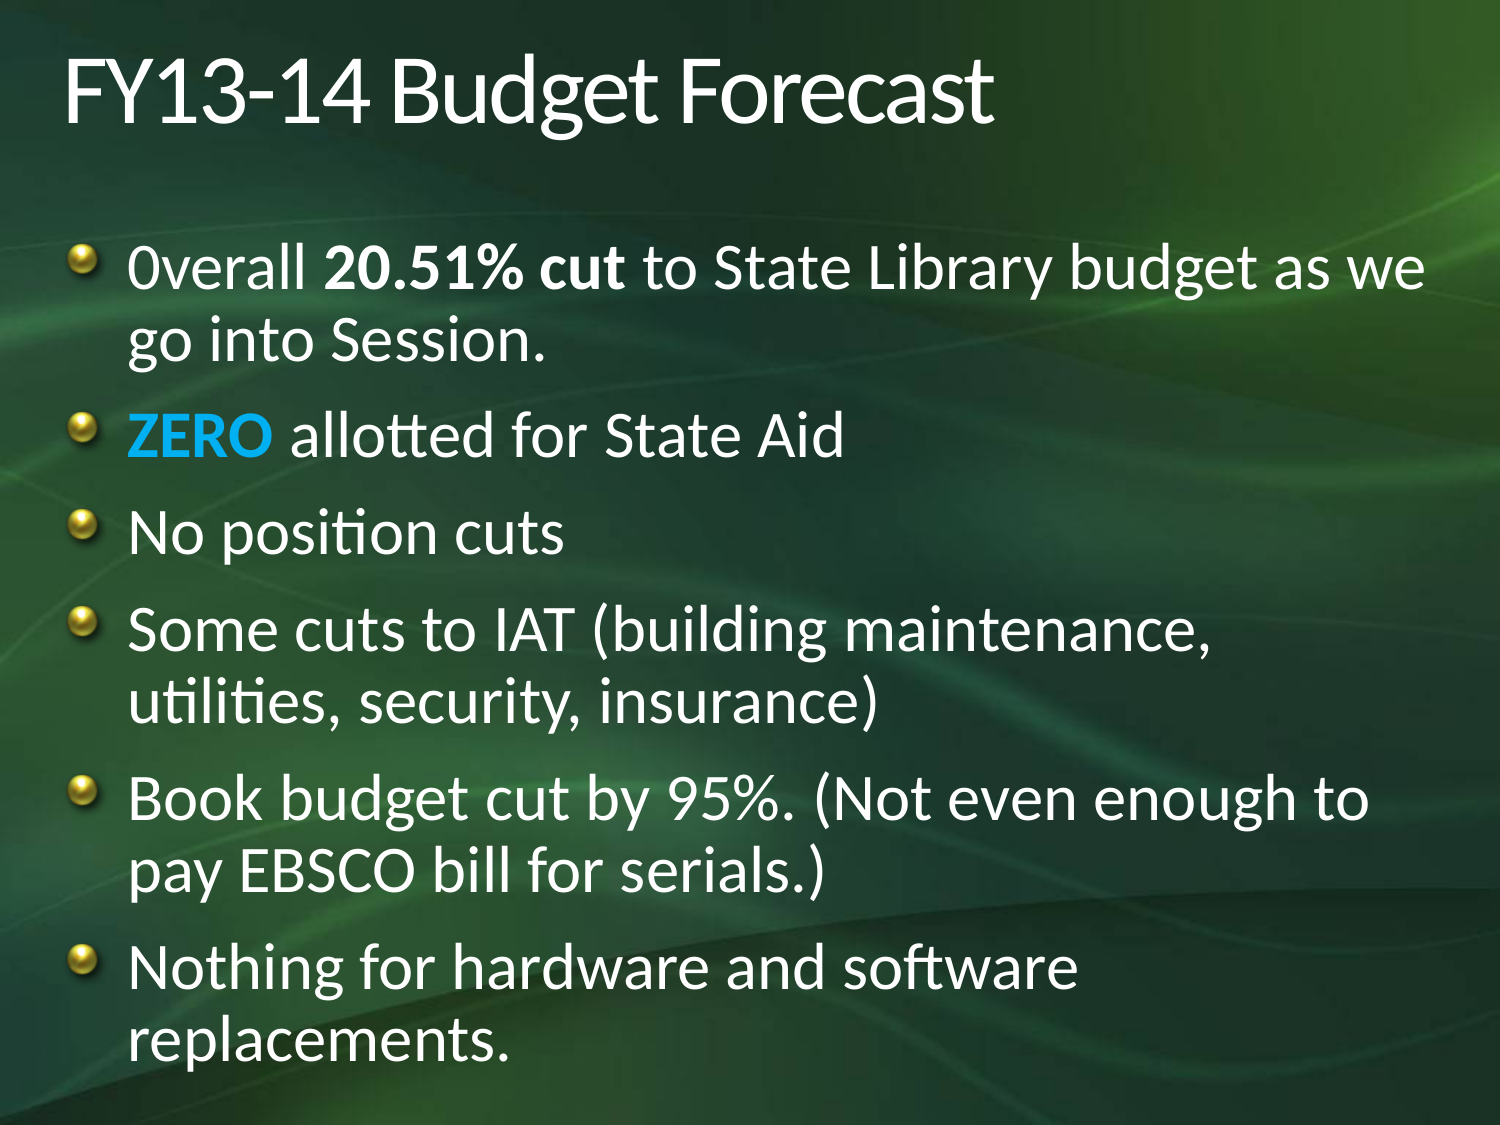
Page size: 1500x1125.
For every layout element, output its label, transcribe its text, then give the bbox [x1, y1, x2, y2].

picture [0, 0, 1500, 1125]
list 0verall 20.51% cut to State Library budget as we go into Session. ZERO allotted for State Aid No position cuts Some cuts to IAT (building maintenance, utilities, security, insurance) Book budget cut by 95%. (Not even enough to pay EBSCO bill for serials.) Nothing for hardware and software replacements. [62, 231, 1438, 1085]
title FY13-14 Budget Forecast [62, 37, 1438, 147]
